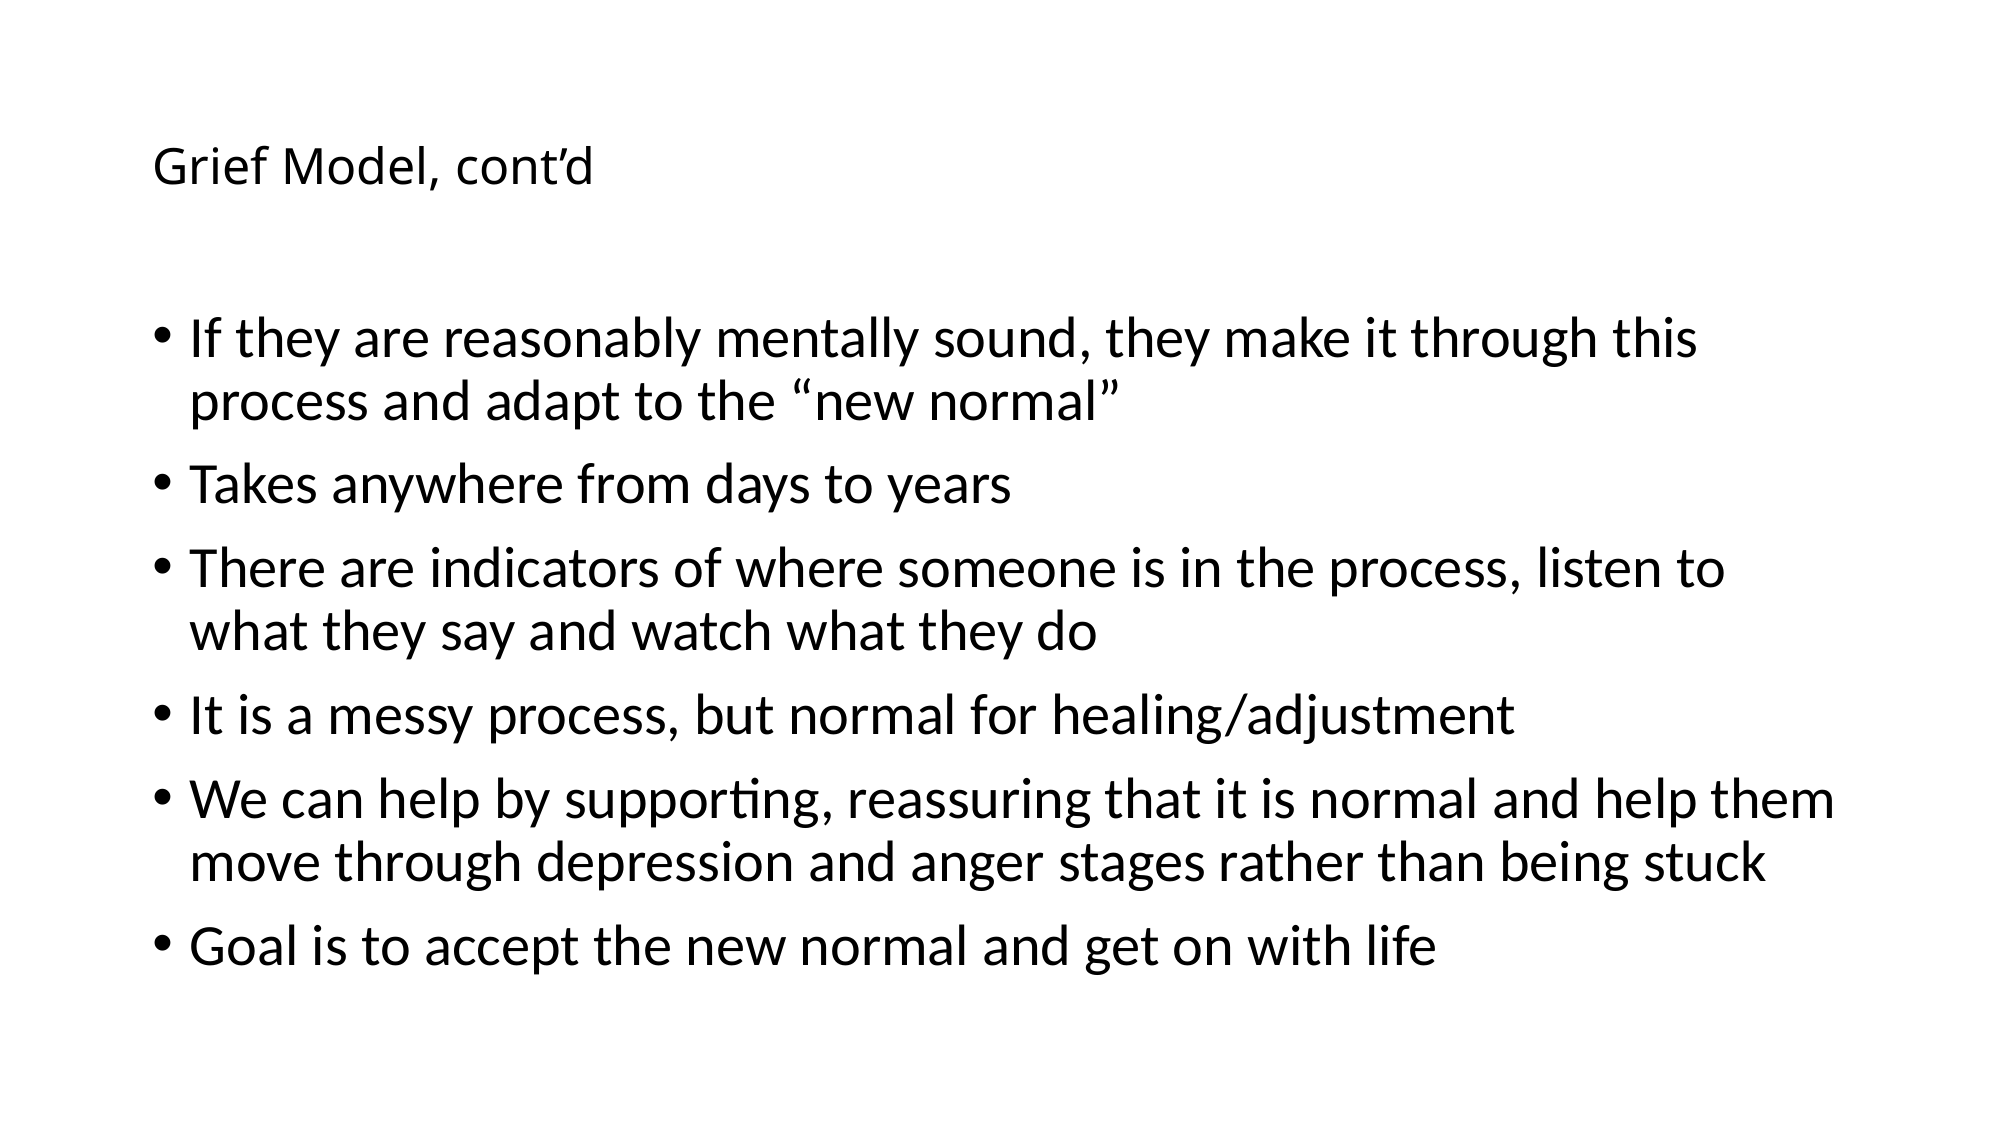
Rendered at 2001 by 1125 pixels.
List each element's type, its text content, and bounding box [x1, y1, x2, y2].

list If they are reasonably mentally sound, they make it through this process and adapt to the “new normal” Takes anywhere from days to years There are indicators of where someone is in the process, listen to what they say and watch what they do It is a messy process, but normal for healing/adjustment We can help by supporting, reassuring that it is normal and help them move through depression and anger stages rather than being stuck Goal is to accept the new normal and get on with life [137, 299, 1863, 1014]
title Grief Model, cont’d [137, 59, 1863, 278]
